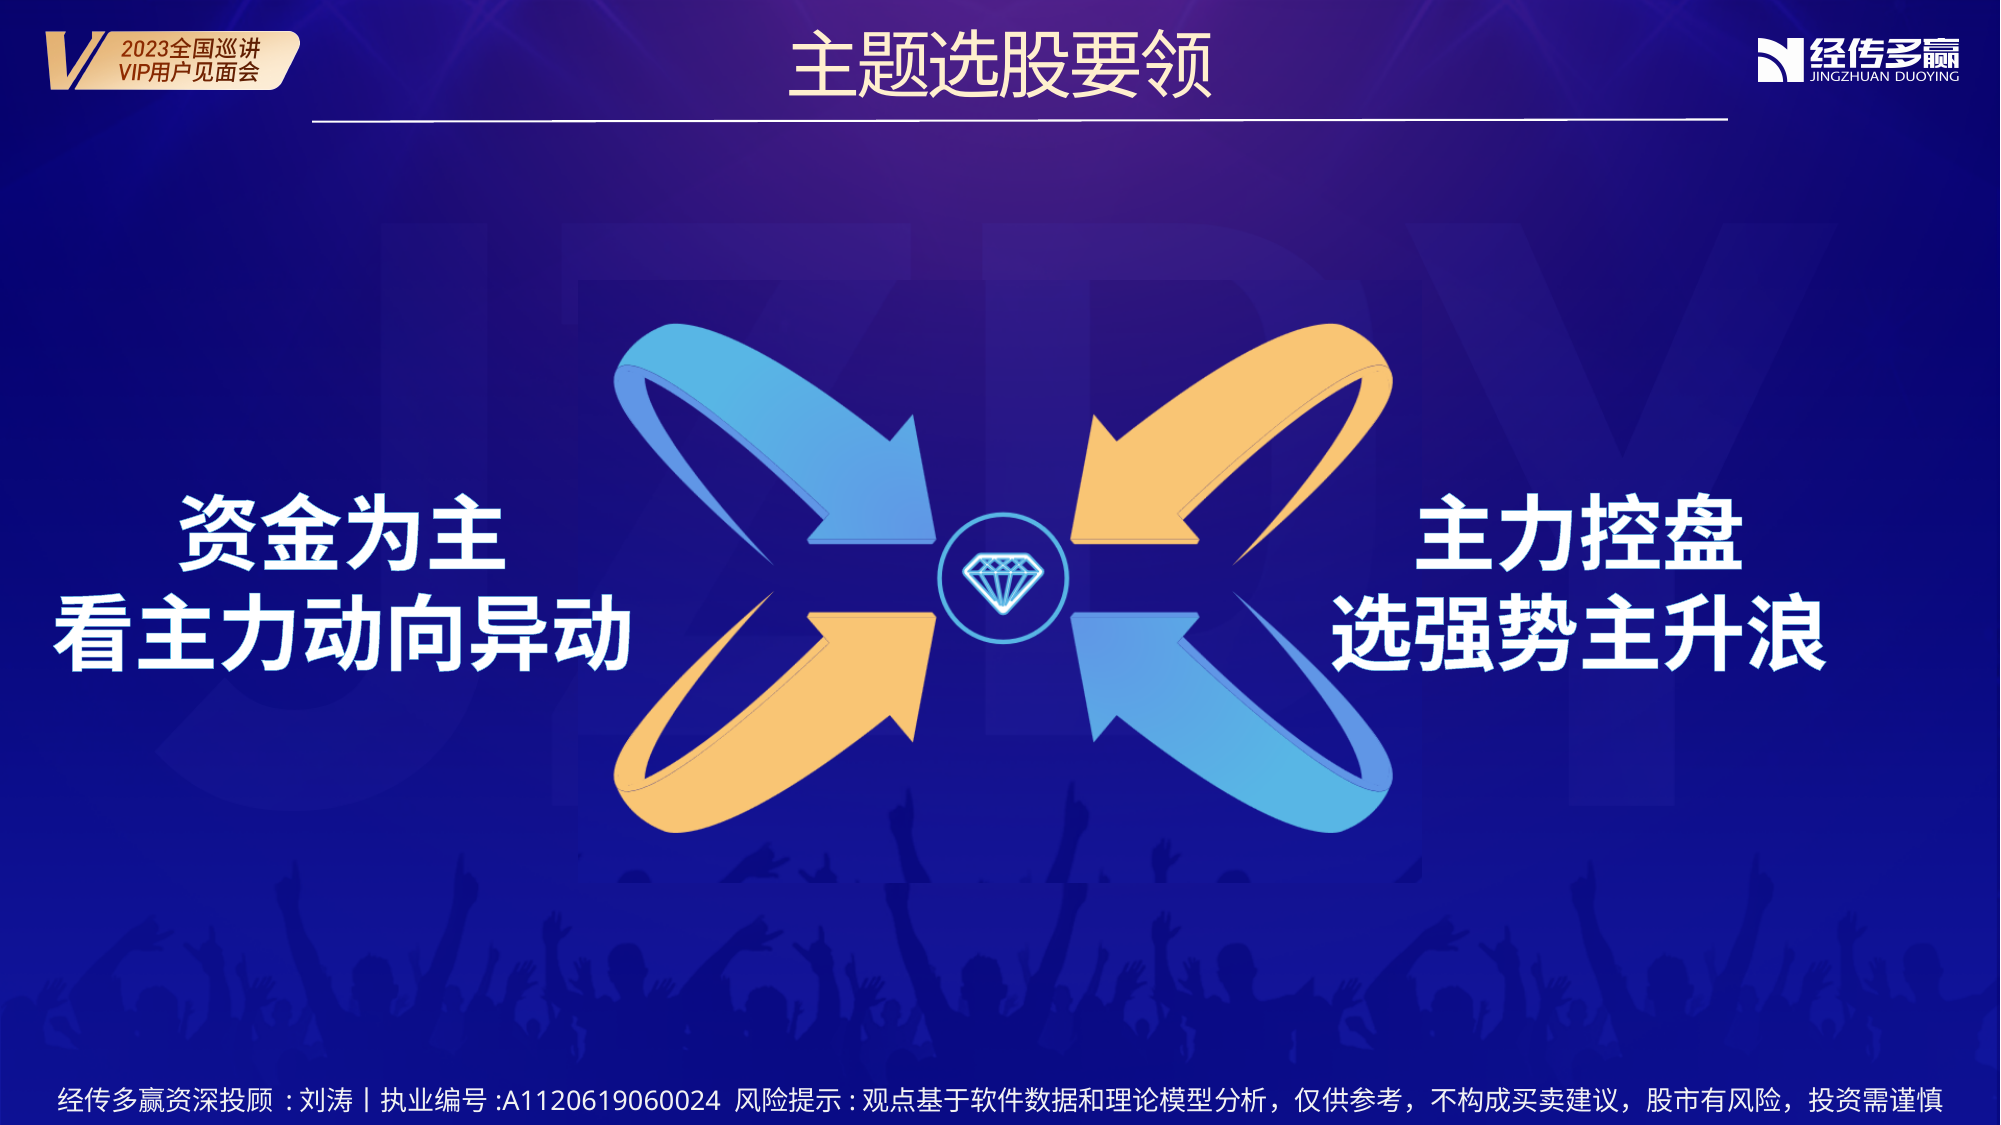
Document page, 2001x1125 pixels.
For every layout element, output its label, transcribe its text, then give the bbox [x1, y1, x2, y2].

text_box 资金为主 看主力动向异动 [36, 473, 578, 688]
text_box 主题选股要领 [536, 9, 1464, 136]
text_box 主力控盘 选强势主升浪 [1422, 473, 1992, 688]
picture [0, 0, 2000, 1125]
